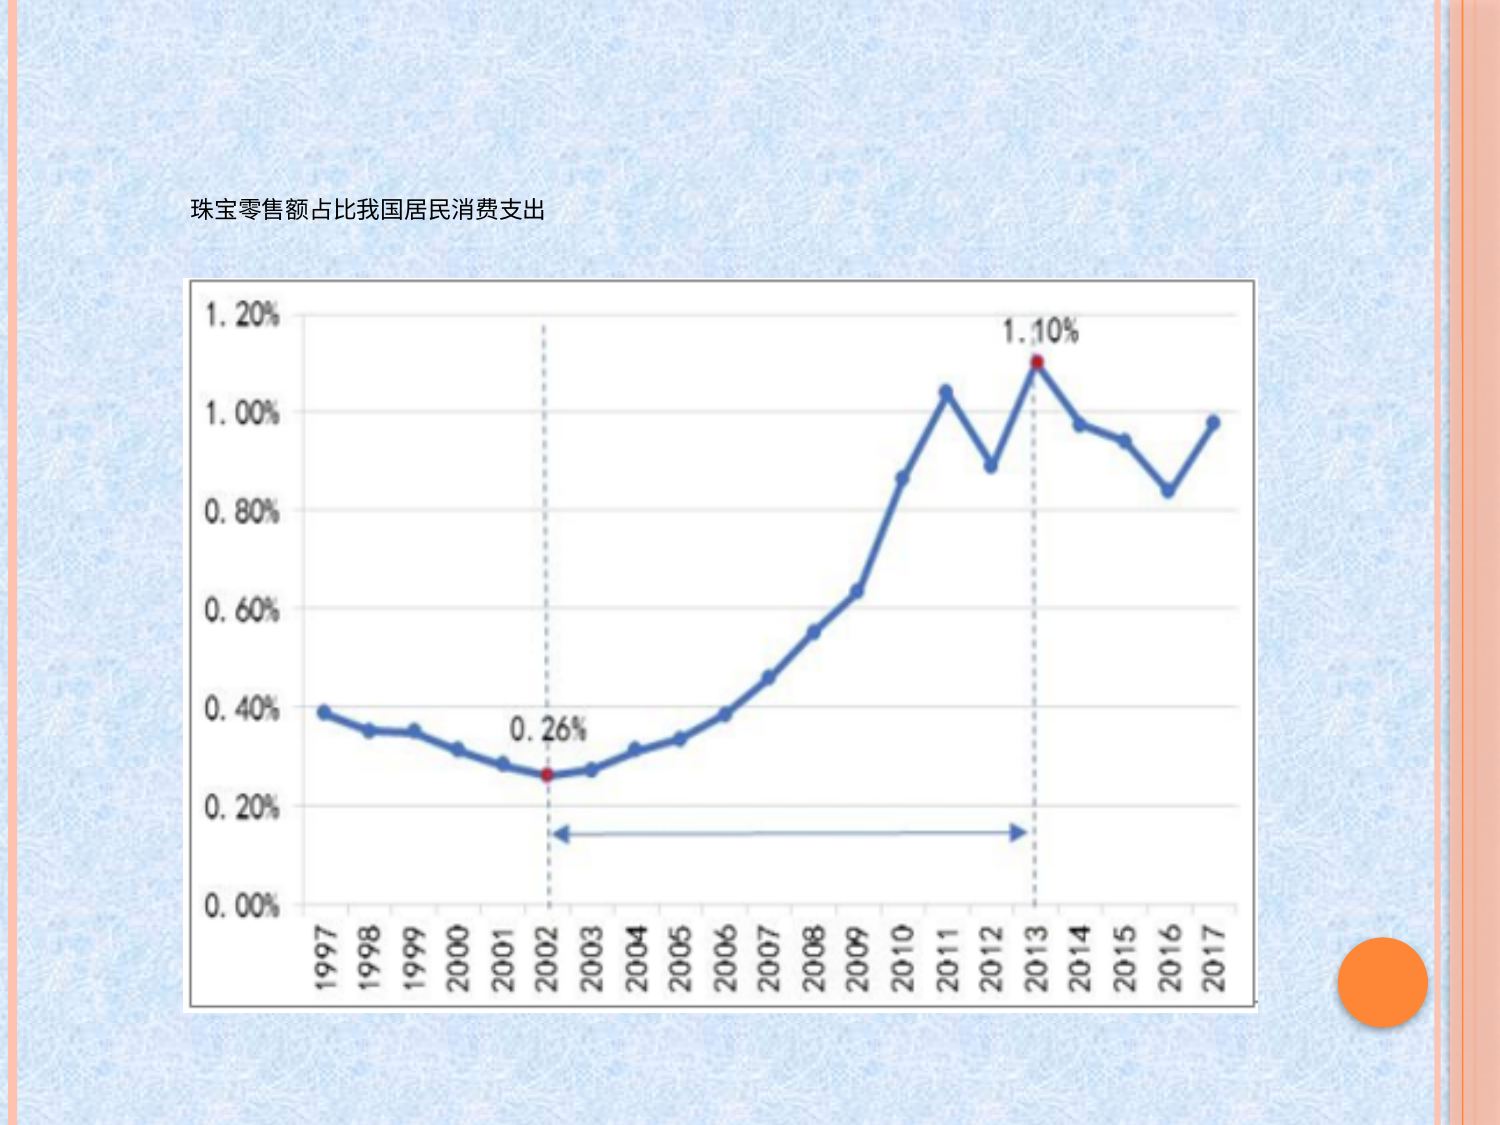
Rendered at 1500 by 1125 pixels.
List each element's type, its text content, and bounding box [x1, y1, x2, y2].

picture [0, 0, 7, 1125]
picture [18, 0, 1434, 1125]
picture [1441, 0, 1449, 1125]
title 珠宝零售额占比我国居民消费支出 [75, 45, 1300, 233]
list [182, 278, 1259, 1014]
